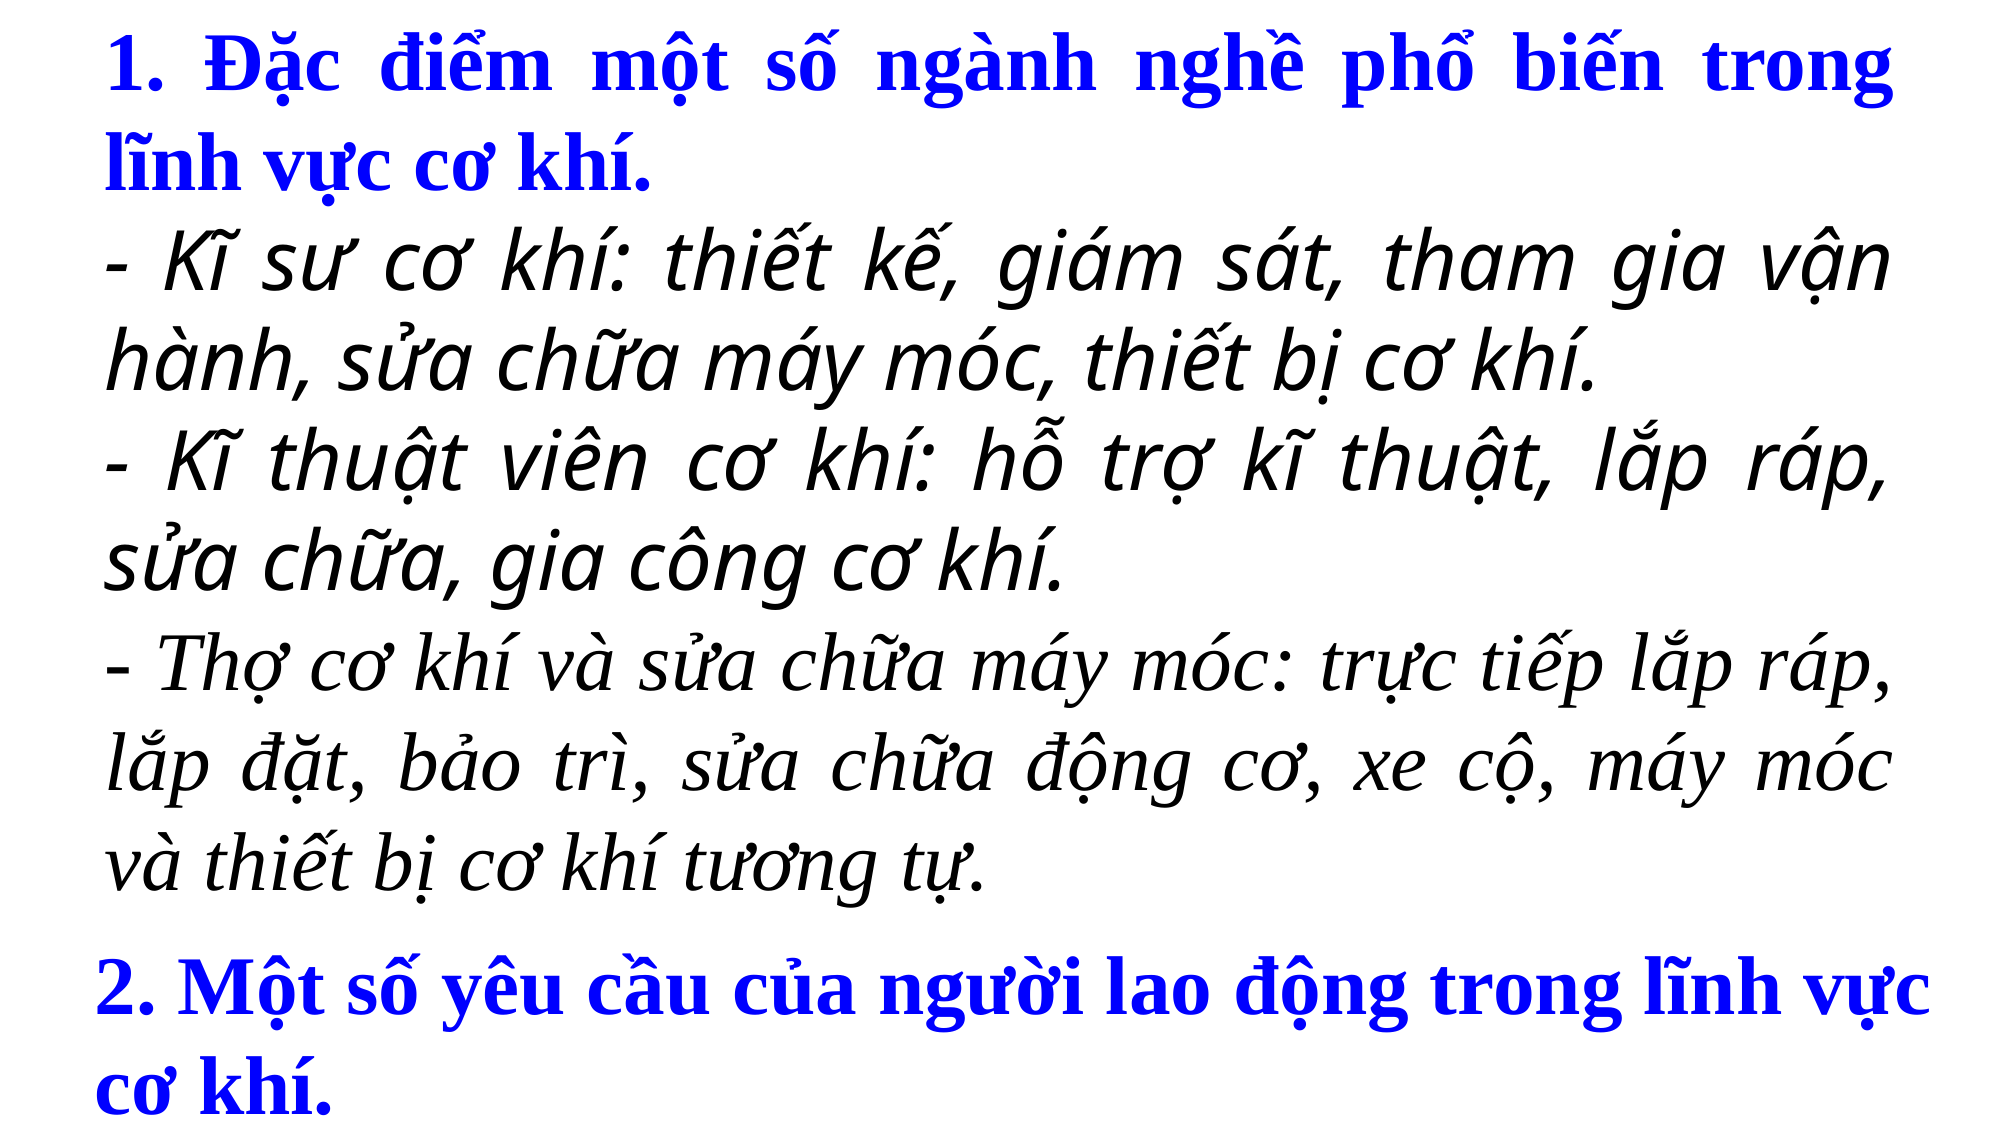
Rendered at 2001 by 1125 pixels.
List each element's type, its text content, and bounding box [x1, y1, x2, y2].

text_box 1. Đặc điểm một số ngành nghề phổ biến trong lĩnh vực cơ khí. - Kĩ sư cơ khí: thiết kế, giám sát, tham gia vận hành, sửa chữa máy móc, thiết bị cơ khí. - Kĩ thuật viên cơ khí: hỗ trợ kĩ thuật, lắp ráp, sửa chữa, gia công cơ khí. - Thợ cơ khí và sửa chữa máy móc: trực tiếp lắp ráp, lắp đặt, bảo trì, sửa chữa động cơ, xe cộ, máy móc và thiết bị cơ khí tương tự. [89, 0, 1911, 915]
text_box 2. Một số yêu cầu của người lao động trong lĩnh vực cơ khí. [79, 923, 2000, 1125]
